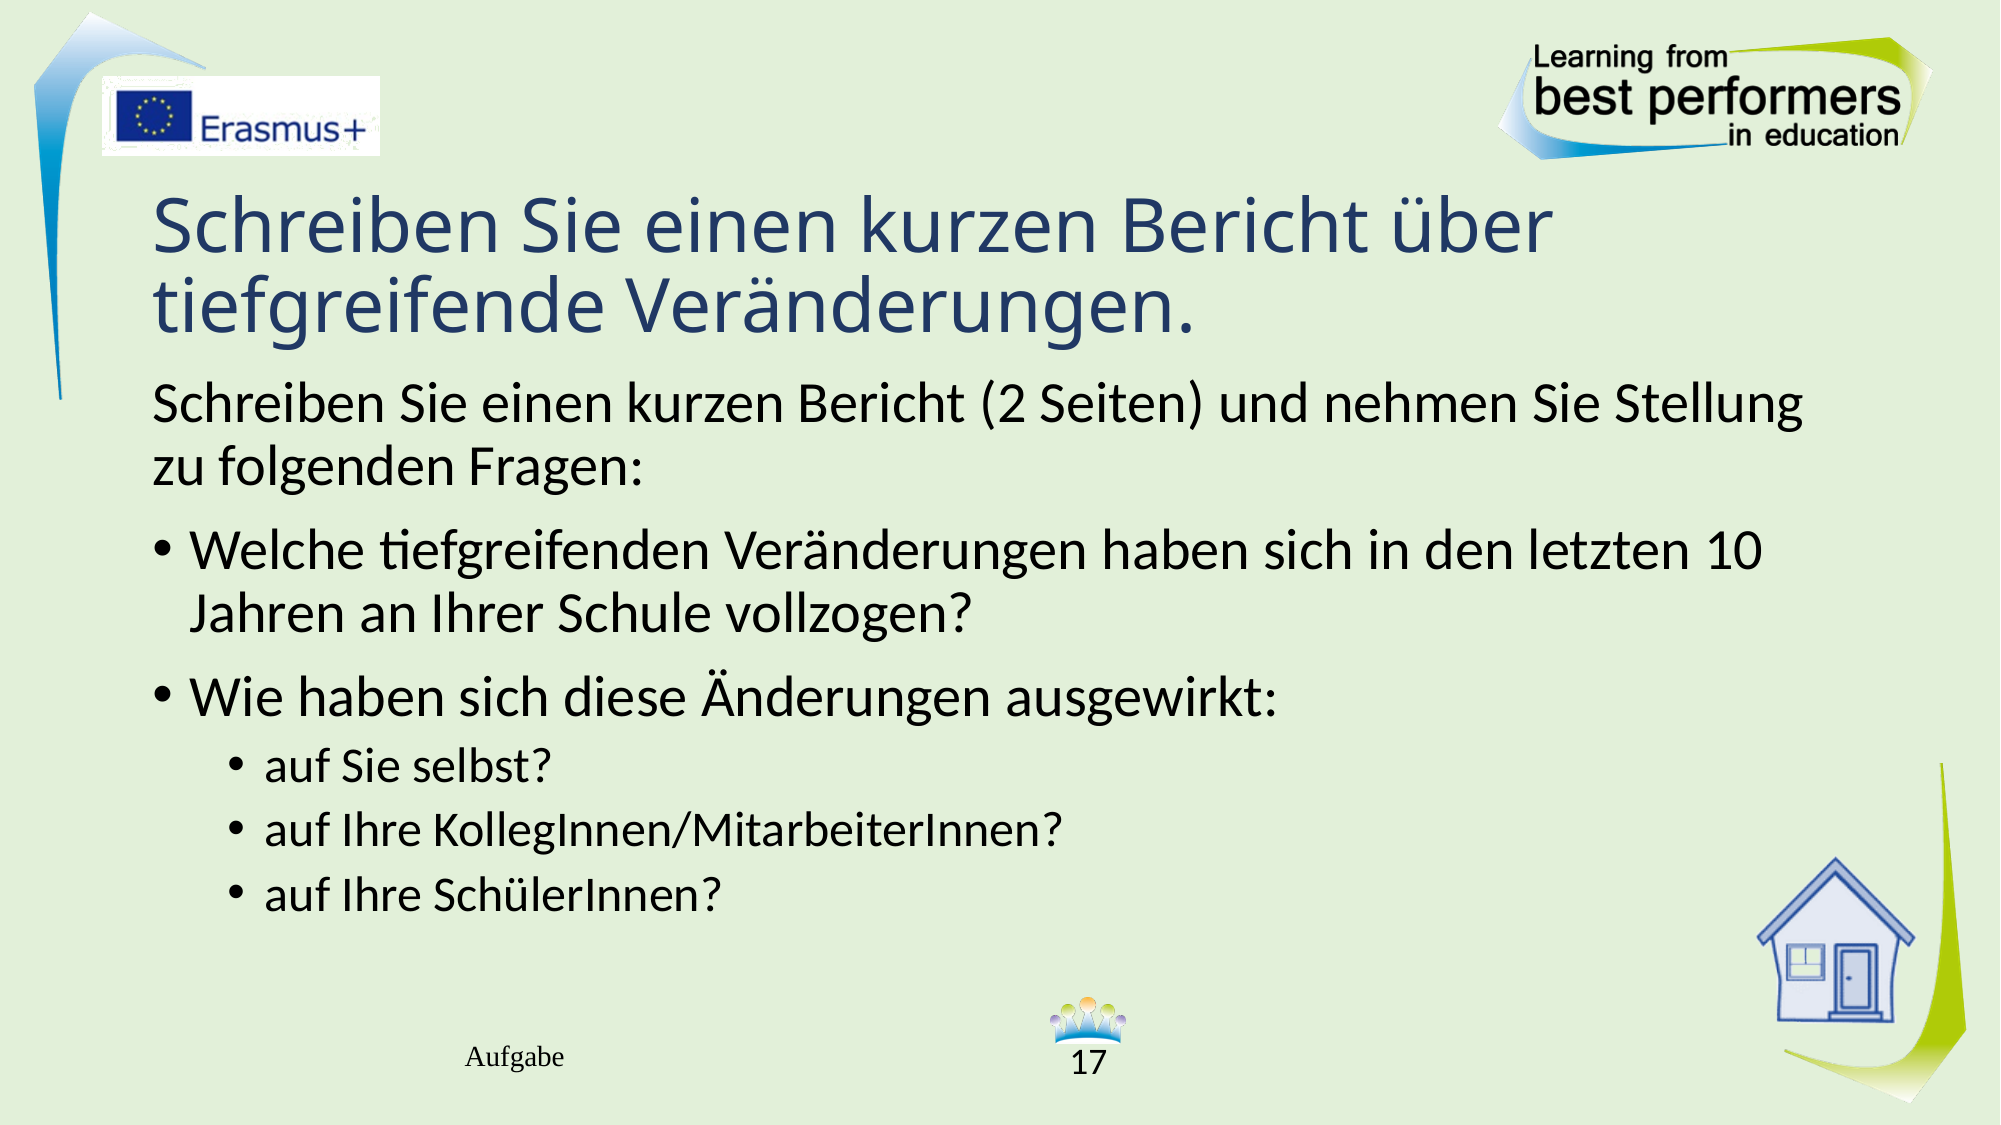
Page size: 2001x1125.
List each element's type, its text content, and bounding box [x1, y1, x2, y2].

picture [1498, 37, 1933, 160]
picture [1755, 763, 1967, 1103]
picture [34, 12, 380, 404]
list Schreiben Sie einen kurzen Bericht (2 Seiten) und nehmen Sie Stellung zu folgenden Fragen: Welche tiefgreifenden Veränderungen haben sich in den letzten 10 Jahren an Ihrer Schule vollzogen? Wie haben sich diese Änderungen ausgewirkt: auf Sie selbst? auf Ihre KollegInnen/MitarbeiterInnen? auf Ihre SchülerInnen? [137, 364, 1863, 1042]
title Schreiben Sie einen kurzen Bericht über tiefgreifende Veränderungen. [137, 179, 1863, 325]
slide_number 17 [863, 1029, 1314, 1090]
footer Aufgabe [176, 1029, 852, 1090]
